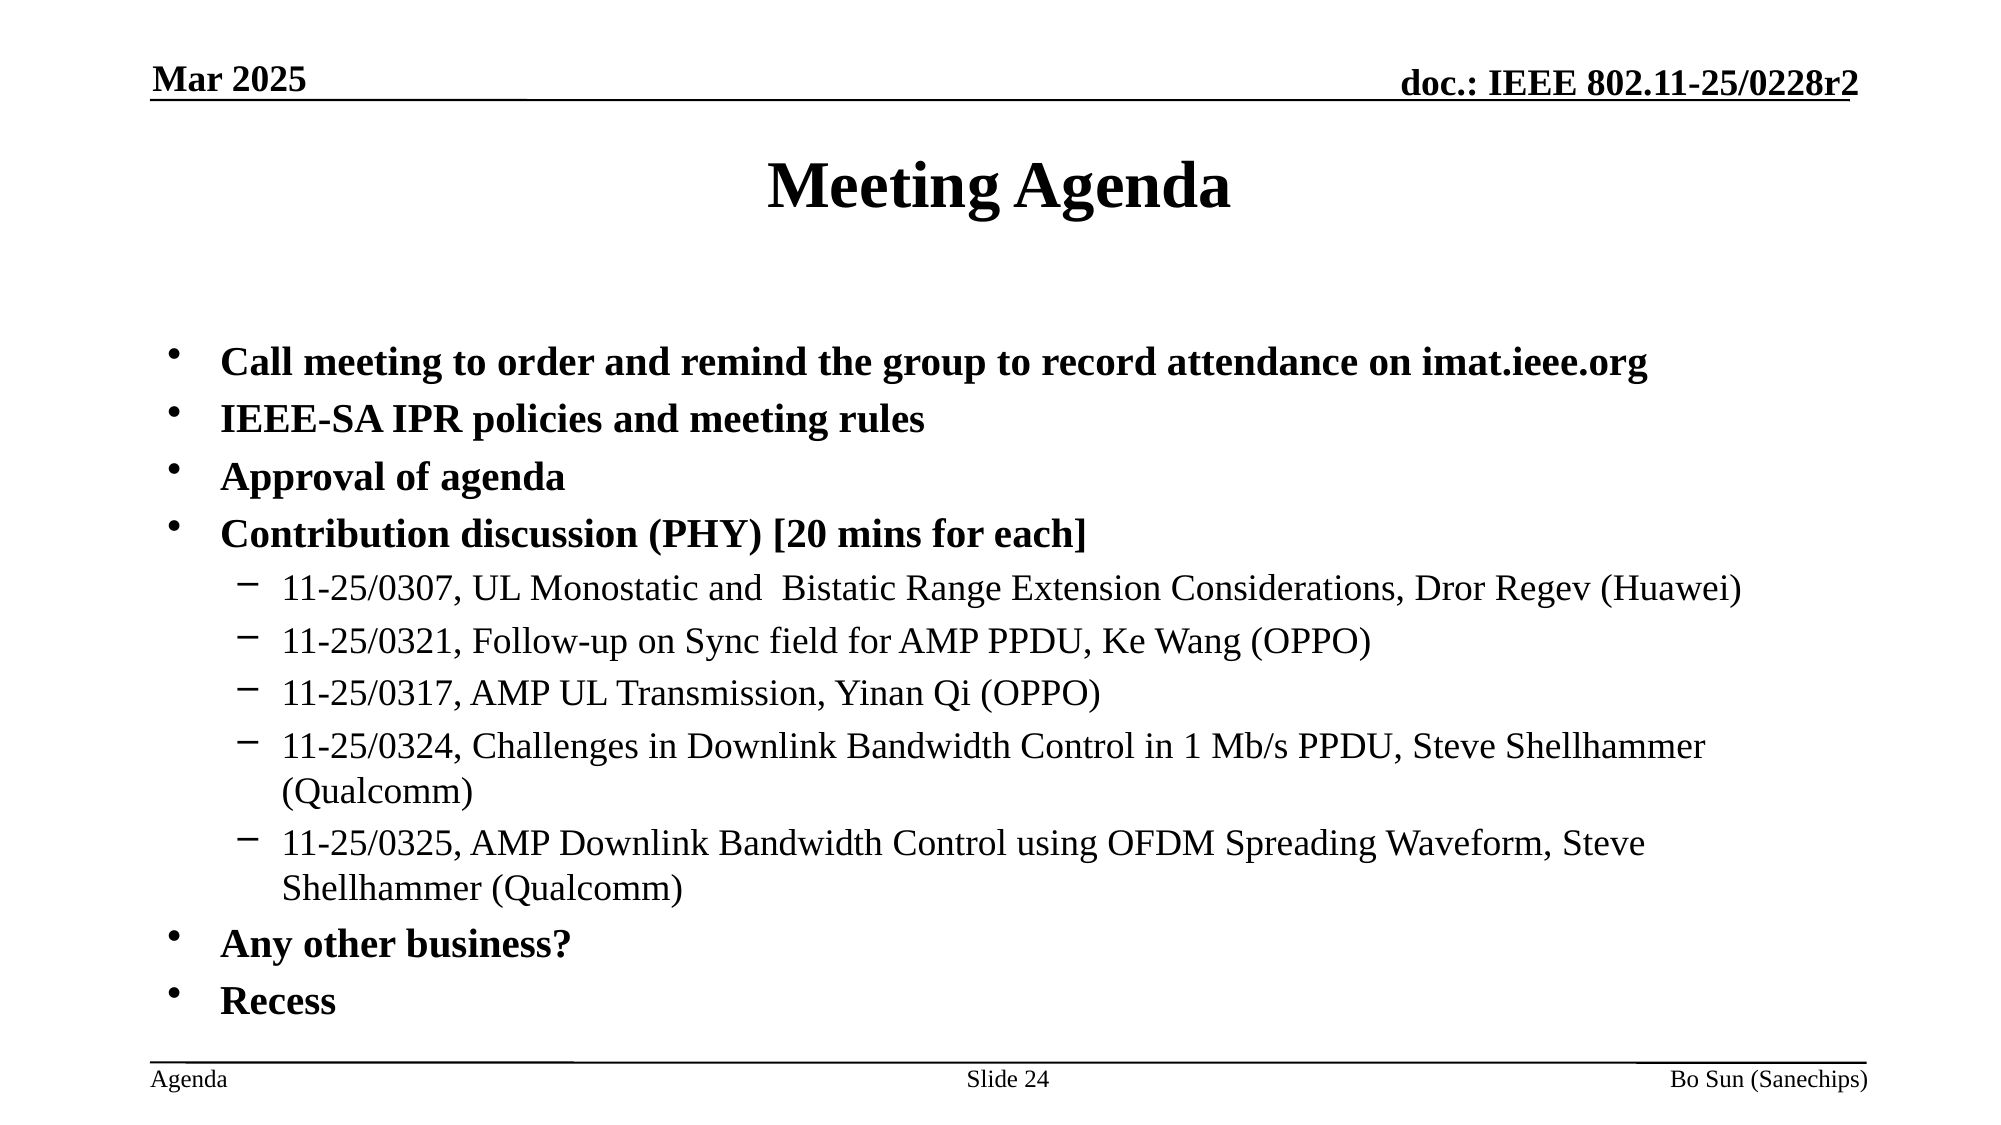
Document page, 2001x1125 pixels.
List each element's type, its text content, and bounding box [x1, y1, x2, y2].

text_box Meeting Agenda [362, 99, 1638, 262]
footer Bo Sun (Sanechips) [1171, 1061, 1869, 1093]
slide_number Slide 24 [949, 1061, 1067, 1123]
text_box Call meeting to order and remind the group to record attendance on imat.ieee.org IEEE-SA IPR policies and meeting rules Approval of agenda Contribution discussion (PHY) [20 mins for each] 11-25/0307, UL Monostatic and Bistatic Range Extension Considerations, Dror Regev (Huawei) 11-25/0321, Follow-up on Sync field for AMP PPDU, Ke Wang (OPPO) 11-25/0317, AMP UL Transmission, Yinan Qi (OPPO) 11-25/0324, Challenges in Downlink Bandwidth Control in 1 Mb/s PPDU, Steve Shellhammer (Qualcomm) 11-25/0325, AMP Downlink Bandwidth Control using OFDM Spreading Waveform, Steve Shellhammer (Qualcomm) Any other business? Recess [152, 327, 1855, 1038]
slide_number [152, 54, 563, 100]
